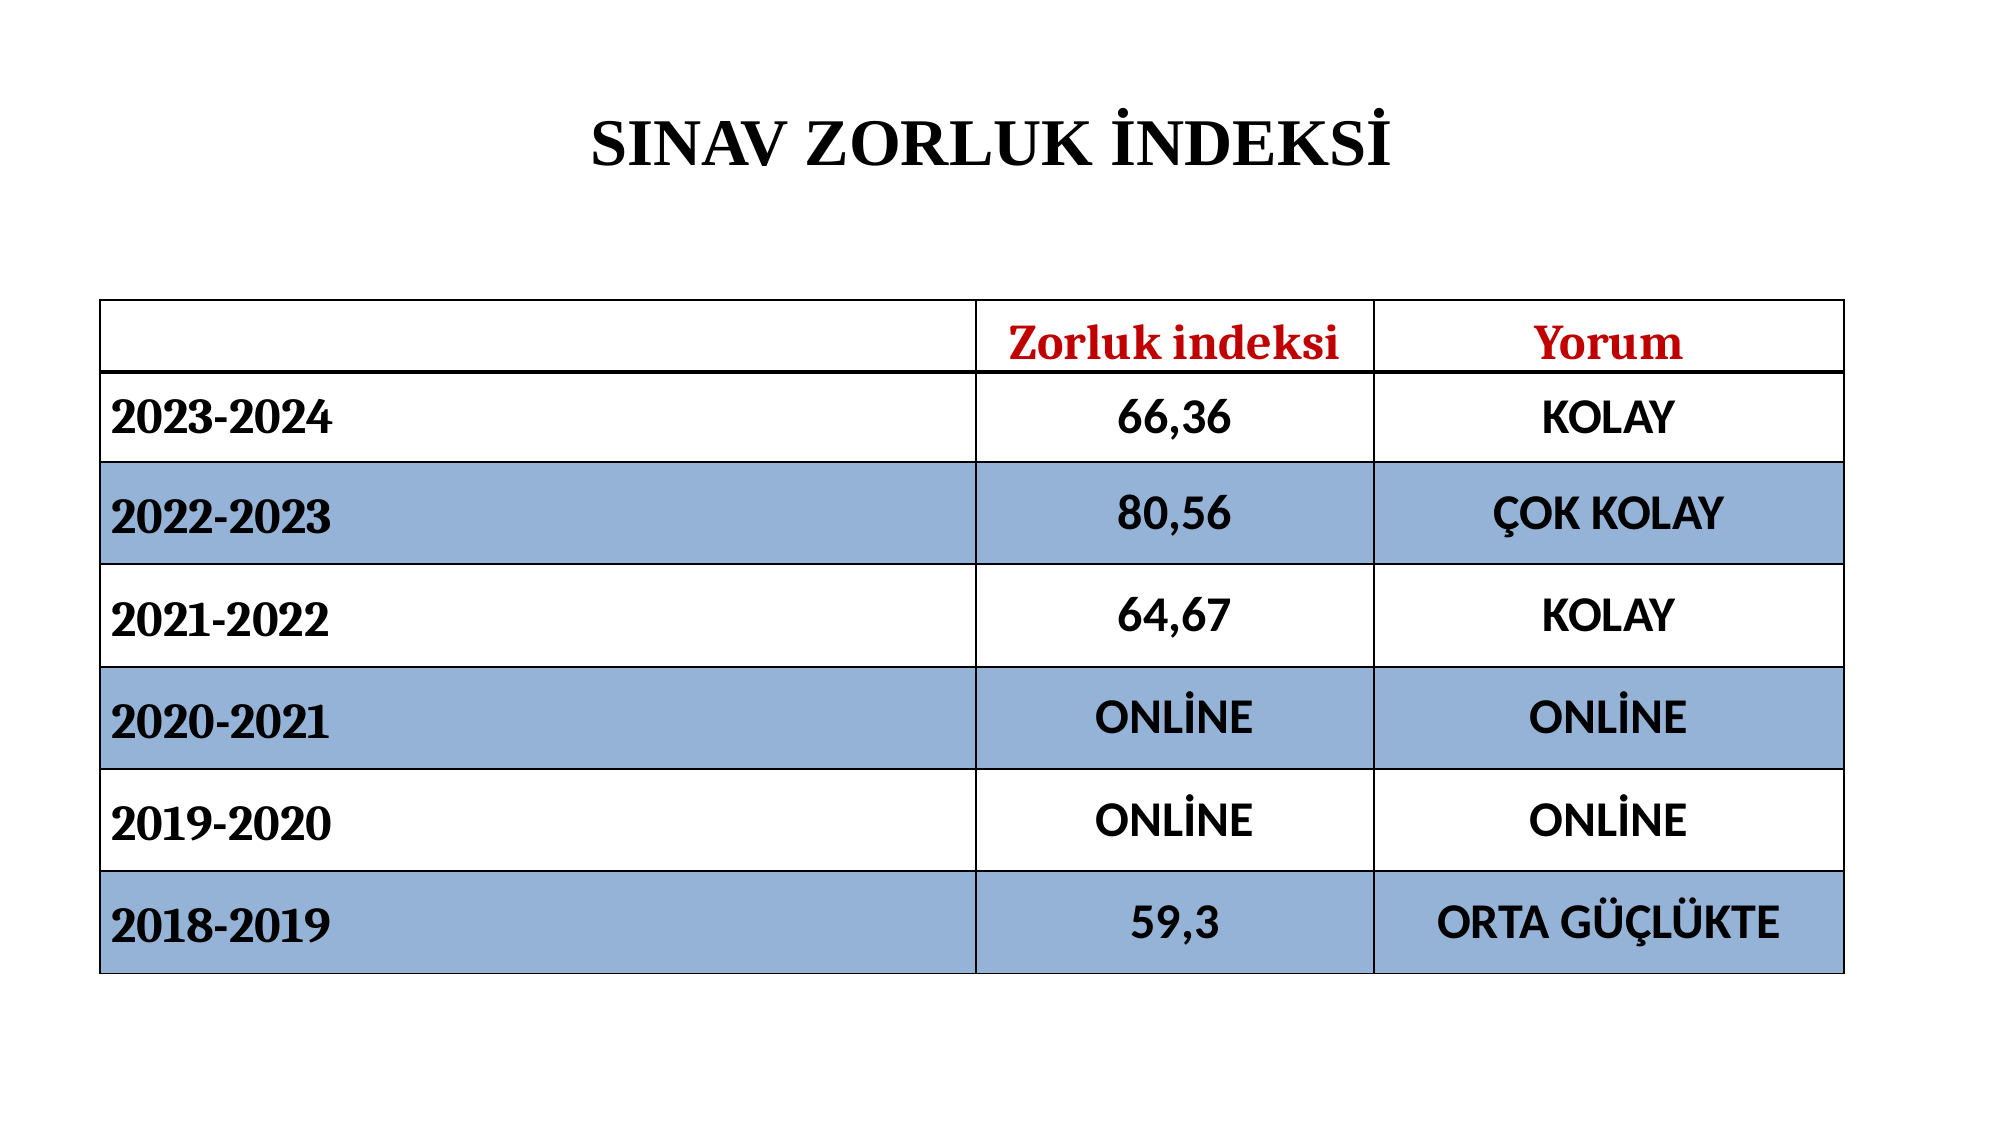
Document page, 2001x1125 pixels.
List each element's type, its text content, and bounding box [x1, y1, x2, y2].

table_cell ONLİNE [977, 770, 1373, 870]
table_header [101, 301, 975, 370]
table_cell ÇOK KOLAY [1375, 463, 1843, 563]
table_header Zorluk indeksi [977, 301, 1373, 370]
table_header Yorum [1375, 301, 1843, 370]
title SINAV ZORLUK İNDEKSİ [99, 45, 1900, 233]
table_cell 2020-2021 [101, 668, 975, 768]
table_cell 2022-2023 [101, 463, 975, 563]
table_cell 64,67 [977, 565, 1373, 666]
table_cell ONLİNE [977, 668, 1373, 768]
table_cell 2018-2019 [101, 872, 975, 973]
table_cell 59,3 [977, 872, 1373, 973]
table_cell 2019-2020 [101, 770, 975, 870]
table_cell KOLAY [1375, 565, 1843, 666]
table_cell 2021-2022 [101, 565, 975, 666]
table_cell ORTA GÜÇLÜKTE [1375, 872, 1843, 973]
table_cell ONLİNE [1375, 668, 1843, 768]
table_cell 80,56 [977, 463, 1373, 563]
table_cell 2023-2024 [101, 374, 975, 461]
table_cell 66,36 [977, 374, 1373, 461]
table_cell KOLAY [1375, 374, 1843, 461]
table_cell ONLİNE [1375, 770, 1843, 870]
